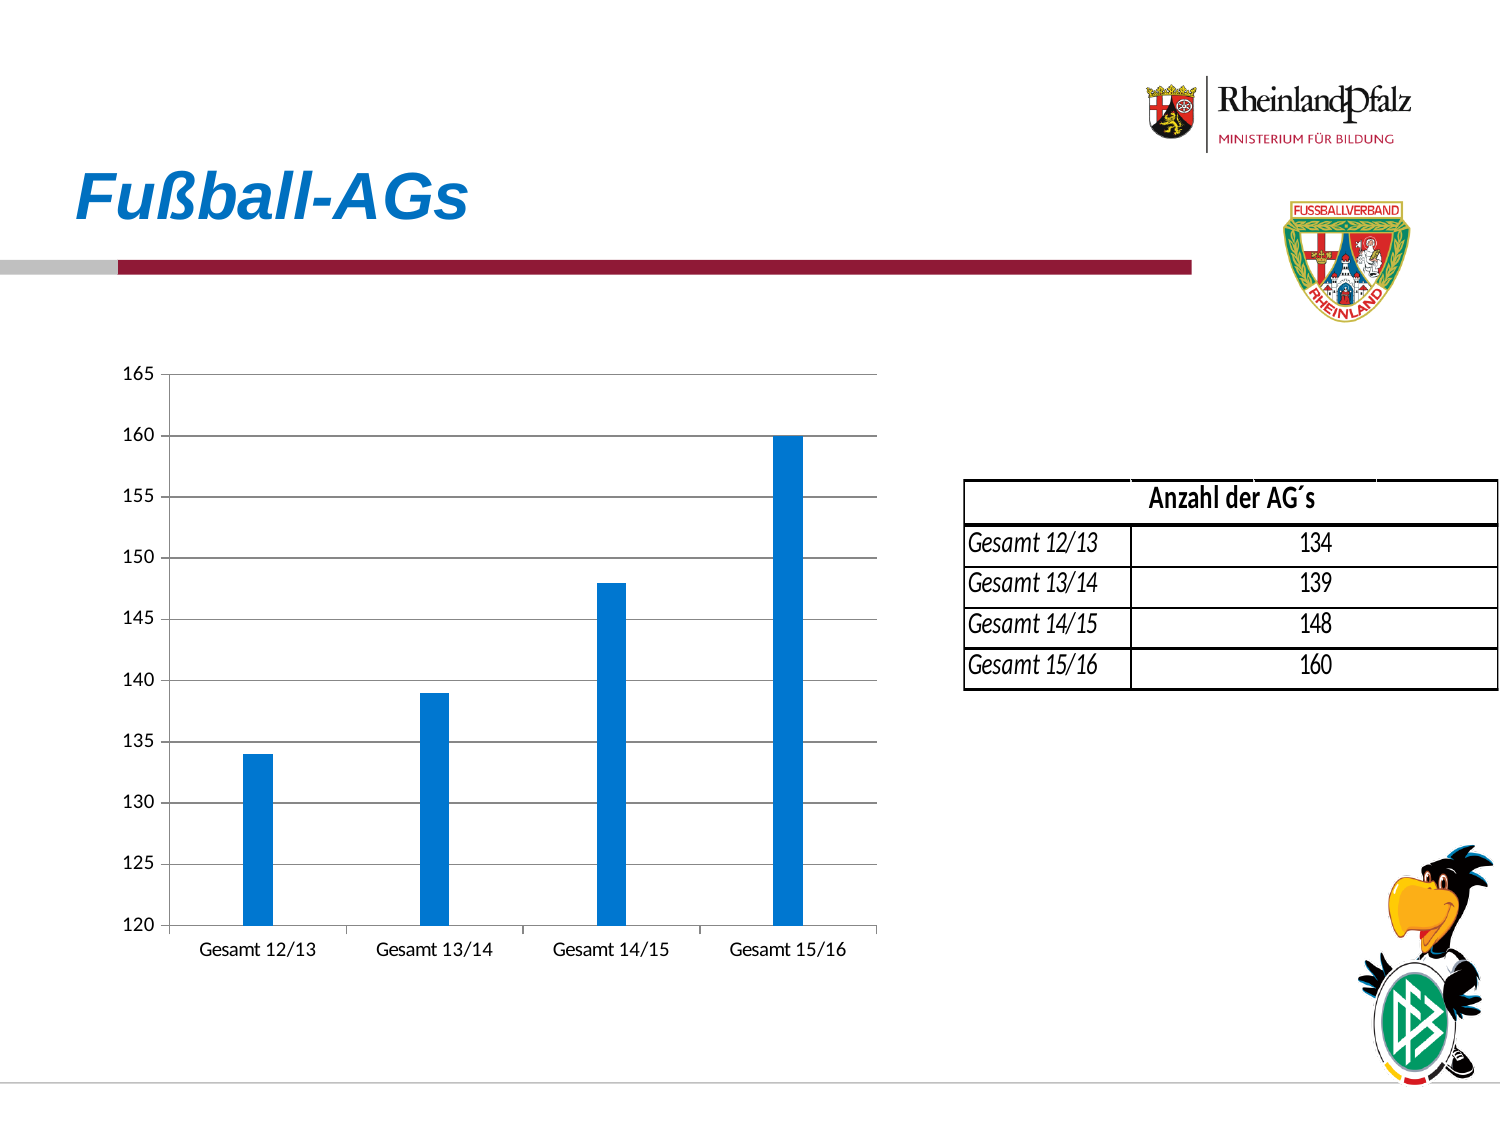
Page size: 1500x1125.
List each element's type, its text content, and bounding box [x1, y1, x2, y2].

picture [1356, 842, 1494, 1096]
picture [1064, 13, 1495, 327]
chart [100, 337, 915, 1065]
picture [962, 479, 1500, 693]
title Fußball-AGs [75, 45, 784, 233]
